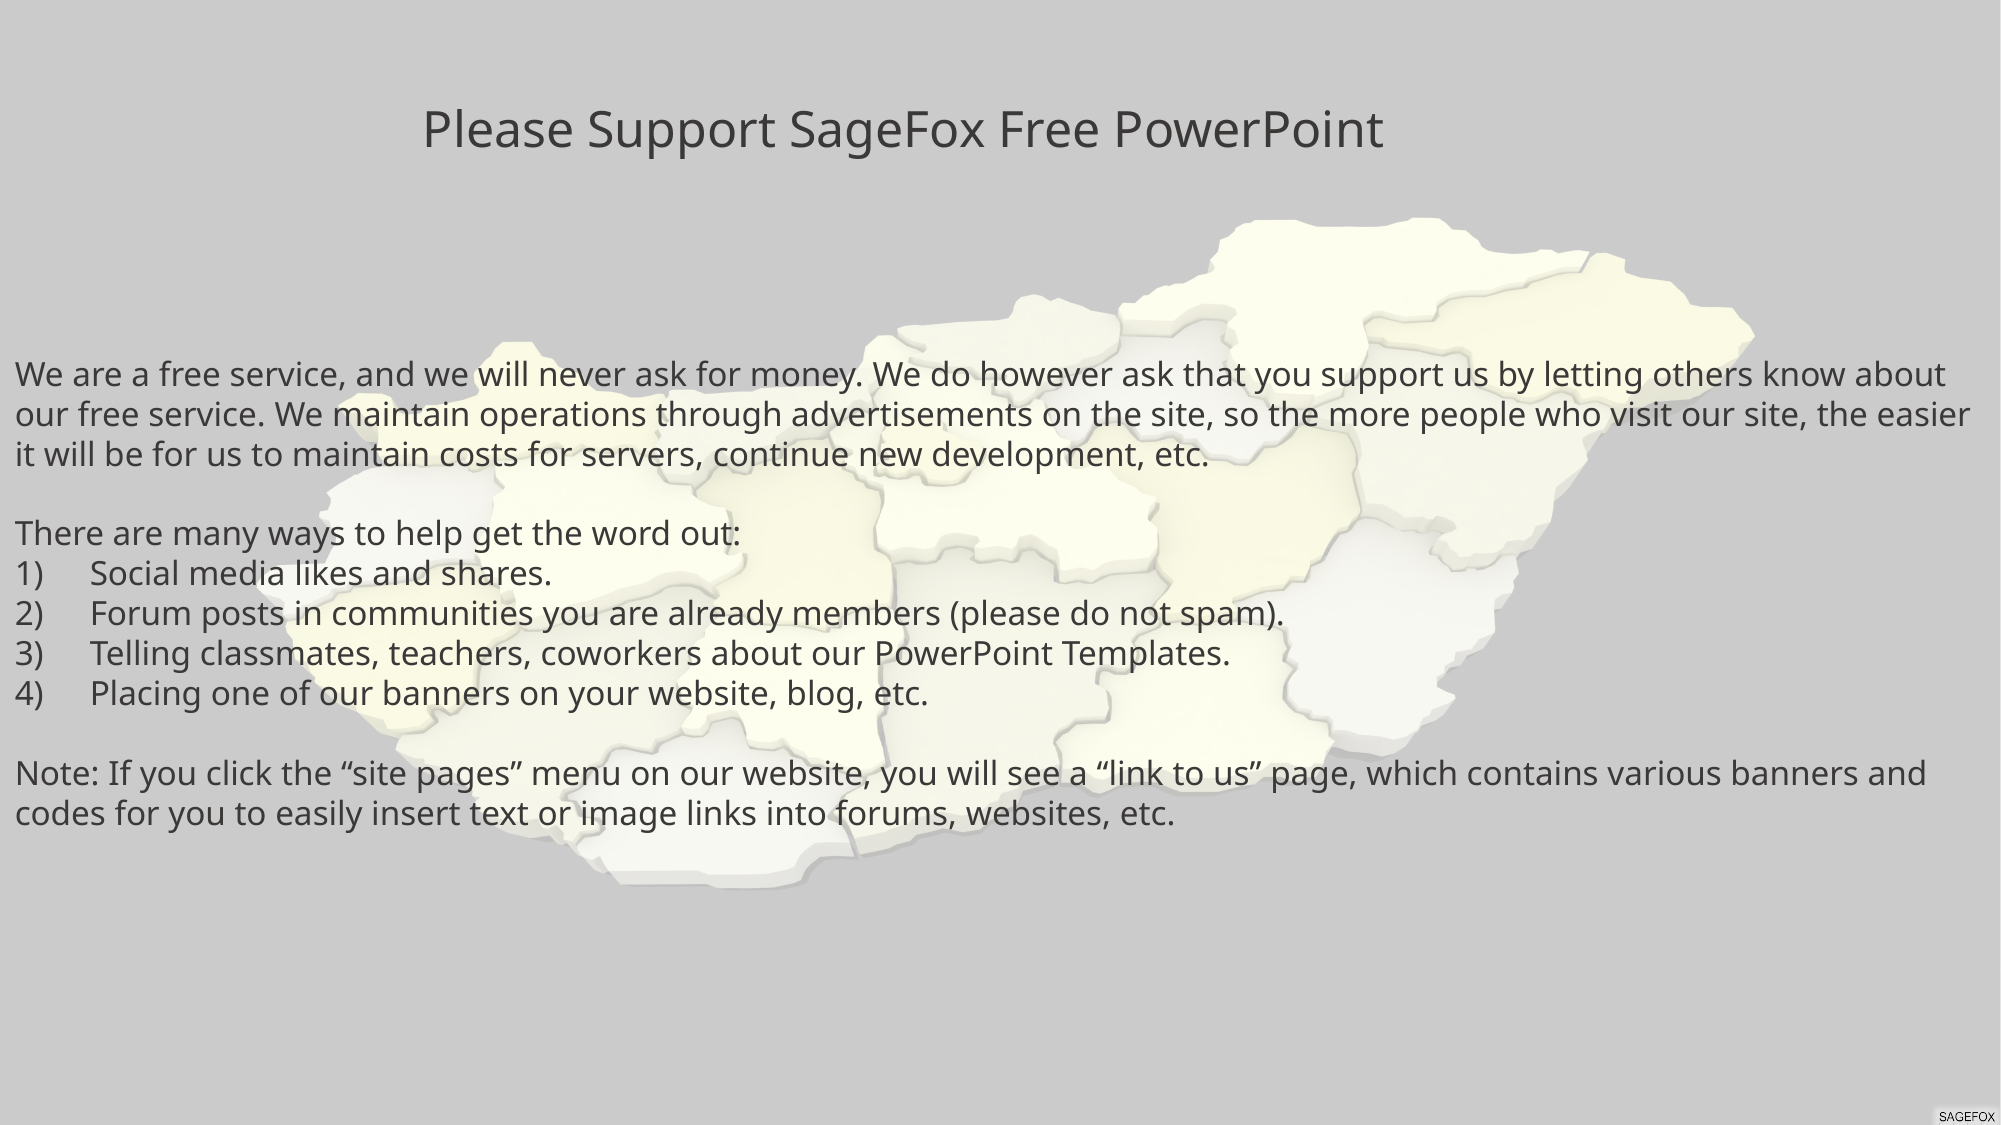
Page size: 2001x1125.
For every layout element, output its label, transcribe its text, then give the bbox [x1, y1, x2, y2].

title Please Support SageFox Free PowerPoint [363, 72, 1444, 190]
picture [1936, 1111, 1997, 1125]
text_box We are a free service, and we will never ask for money. We do however ask that you support us by letting others know about our free service. We maintain operations through advertisements on the site, so the more people who visit our site, the easier it will be for us to maintain costs for servers, continue new development, etc. There are many ways to help get the word out: Social media likes and shares. Forum posts in communities you are already members (please do not spam). Telling classmates, teachers, coworkers about our PowerPoint Templates. Placing one of our banners on your website, blog, etc. Note: If you click the “site pages” menu on our website, you will see a “link to us” page, which contains various banners and codes for you to easily insert text or image links into forums, websites, etc. [0, 0, 2000, 1125]
